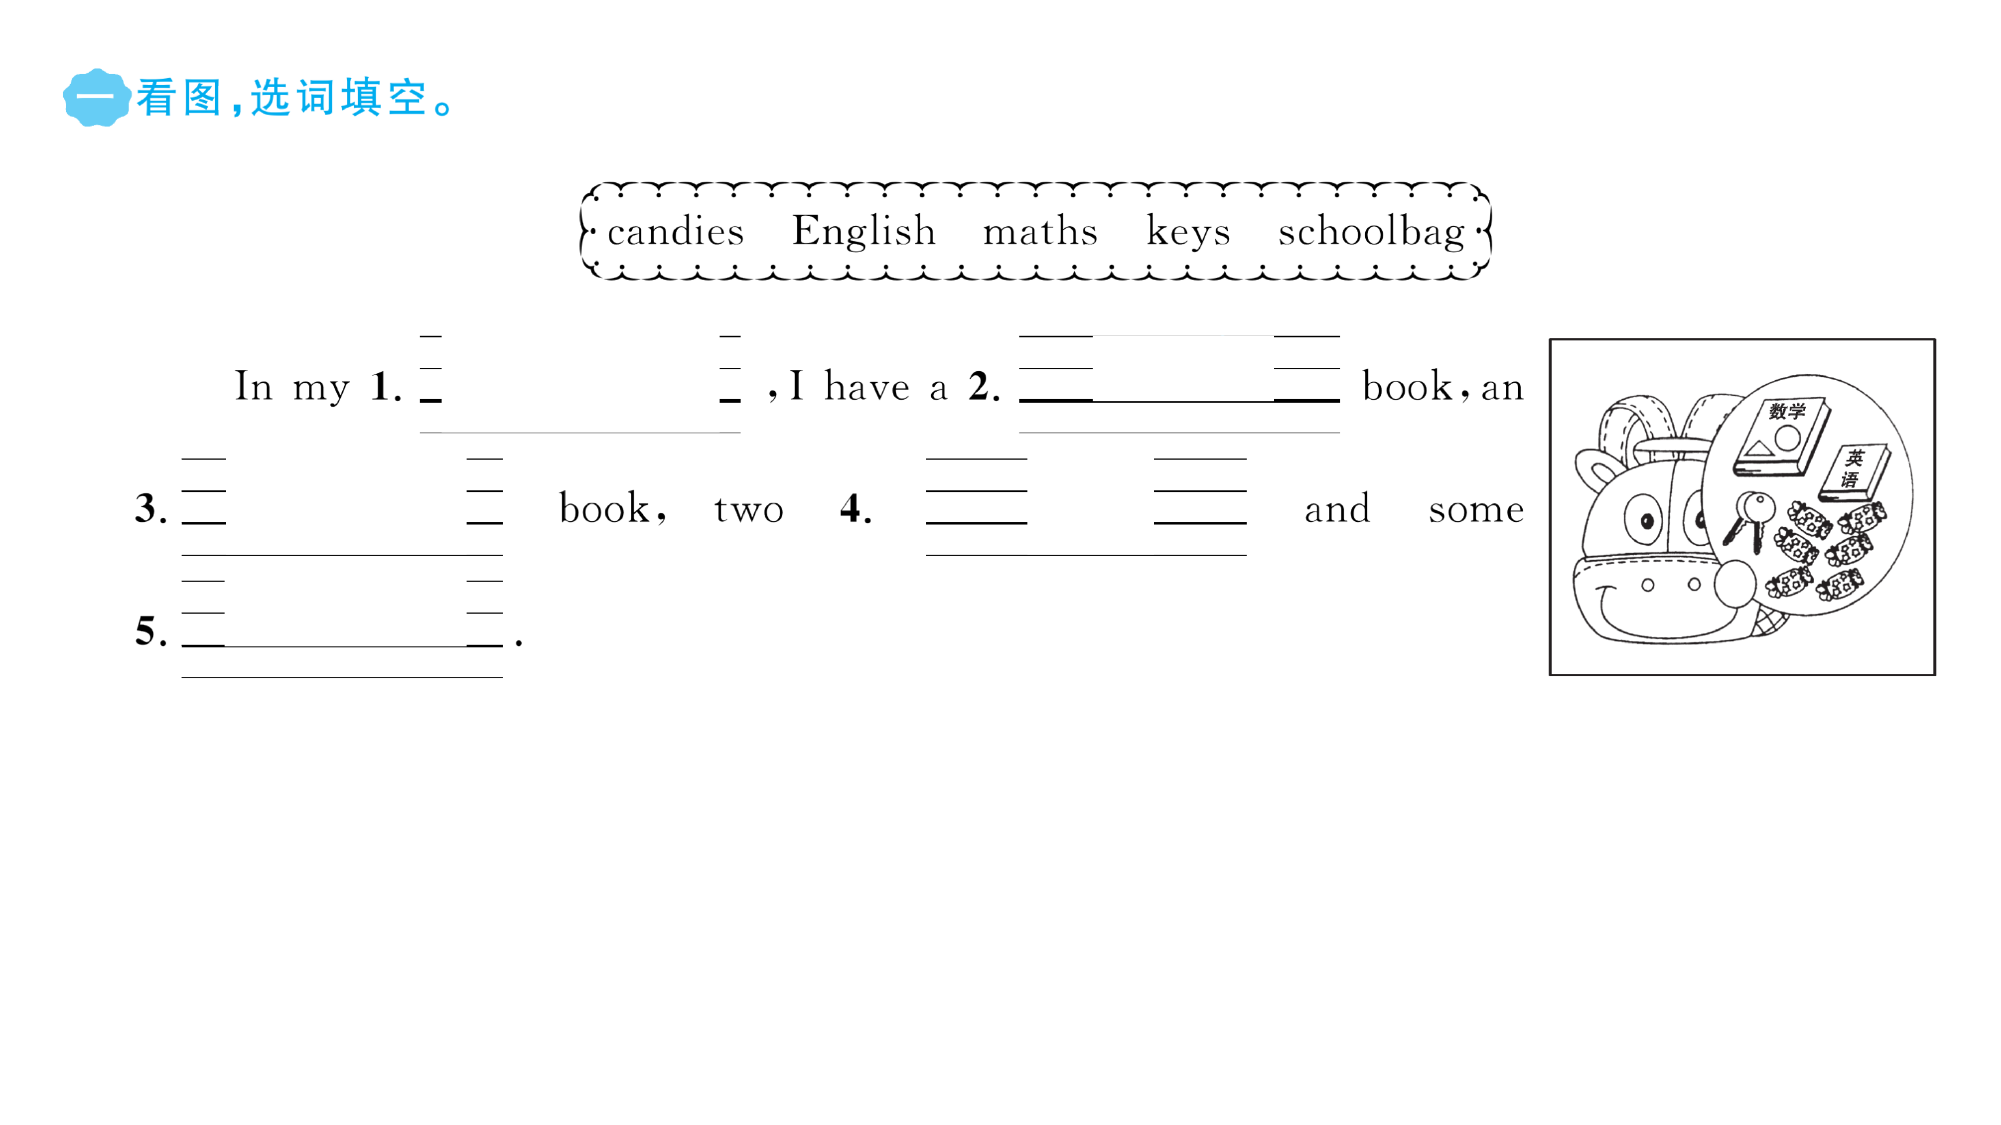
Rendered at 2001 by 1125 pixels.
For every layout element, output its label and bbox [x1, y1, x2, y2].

picture [58, 58, 1949, 694]
